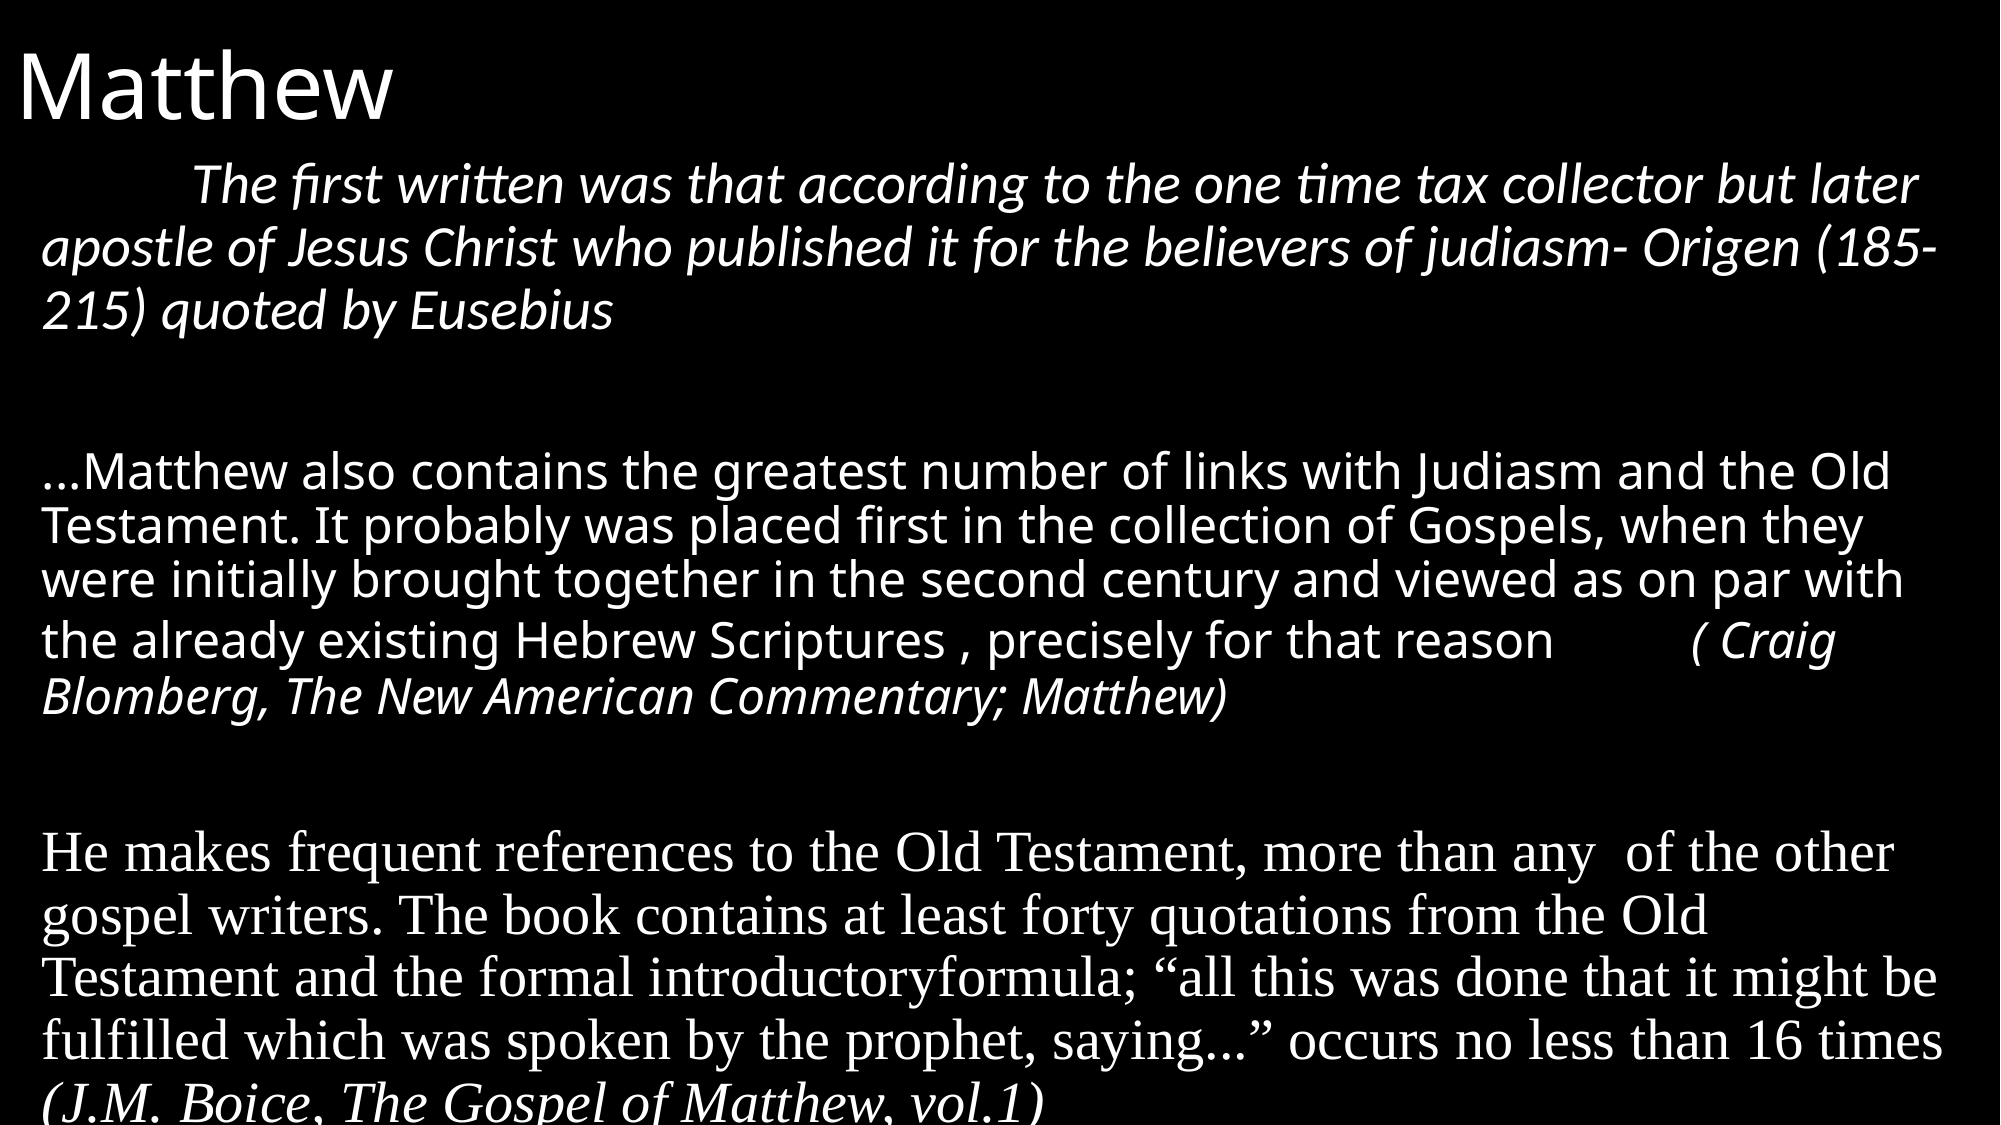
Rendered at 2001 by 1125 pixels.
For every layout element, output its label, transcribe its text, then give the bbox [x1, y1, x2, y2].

text_box The first written was that according to the one time tax collector but later apostle of Jesus Christ who published it for the believers of judiasm- Origen (185-215) quoted by Eusebius ...Matthew also contains the greatest number of links with Judiasm and the Old Testament. It probably was placed first in the collection of Gospels, when they were initially brought together in the second century and viewed as on par with the already existing Hebrew Scriptures , precisely for that reason ( Craig Blomberg, The New American Commentary; Matthew) He makes frequent references to the Old Testament, more than any of the other gospel writers. The book contains at least forty quotations from the Old Testament and the formal introductoryformula; “all this was done that it might be fulfilled which was spoken by the prophet, saying...” occurs no less than 16 times (J.M. Boice, The Gospel of Matthew, vol.1) [26, 146, 1974, 1125]
title Matthew [0, 0, 453, 180]
